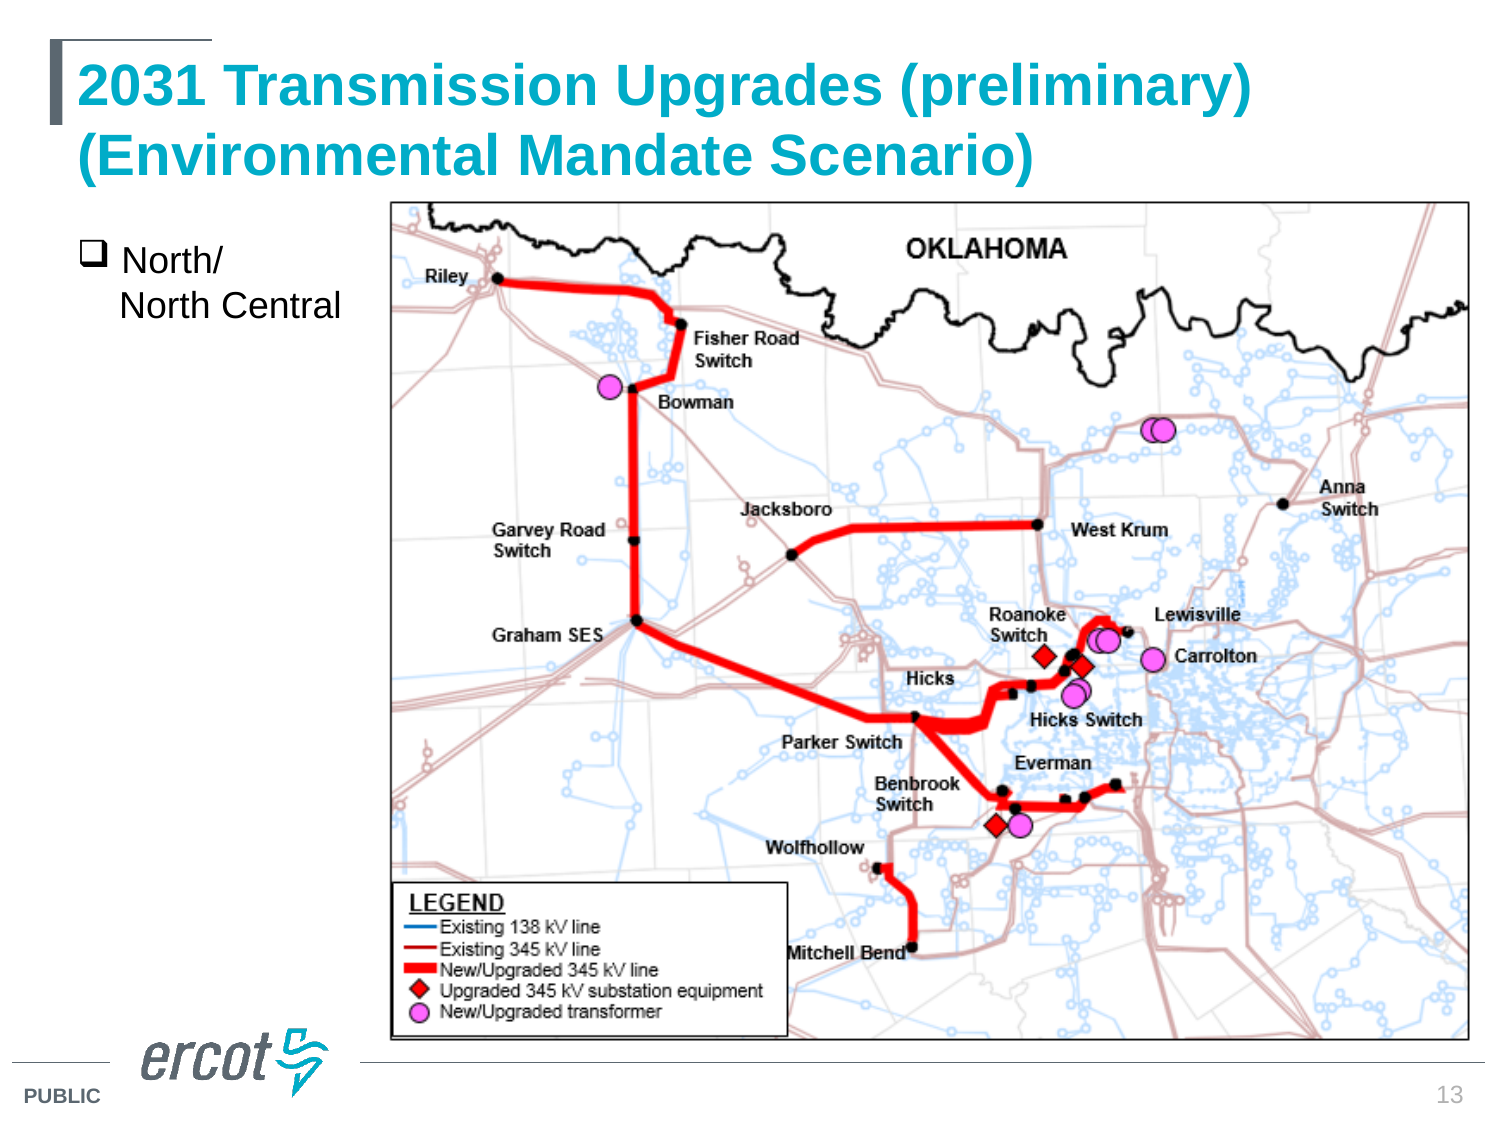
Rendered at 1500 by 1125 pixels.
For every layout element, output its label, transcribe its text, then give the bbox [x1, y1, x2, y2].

title 2031 Transmission Upgrades (preliminary) (Environmental Mandate Scenario) [62, 39, 1450, 228]
picture [137, 1024, 332, 1100]
slide_number 13 [1412, 1076, 1488, 1112]
text_box North/ North Central [62, 228, 382, 334]
picture [387, 195, 1476, 1046]
